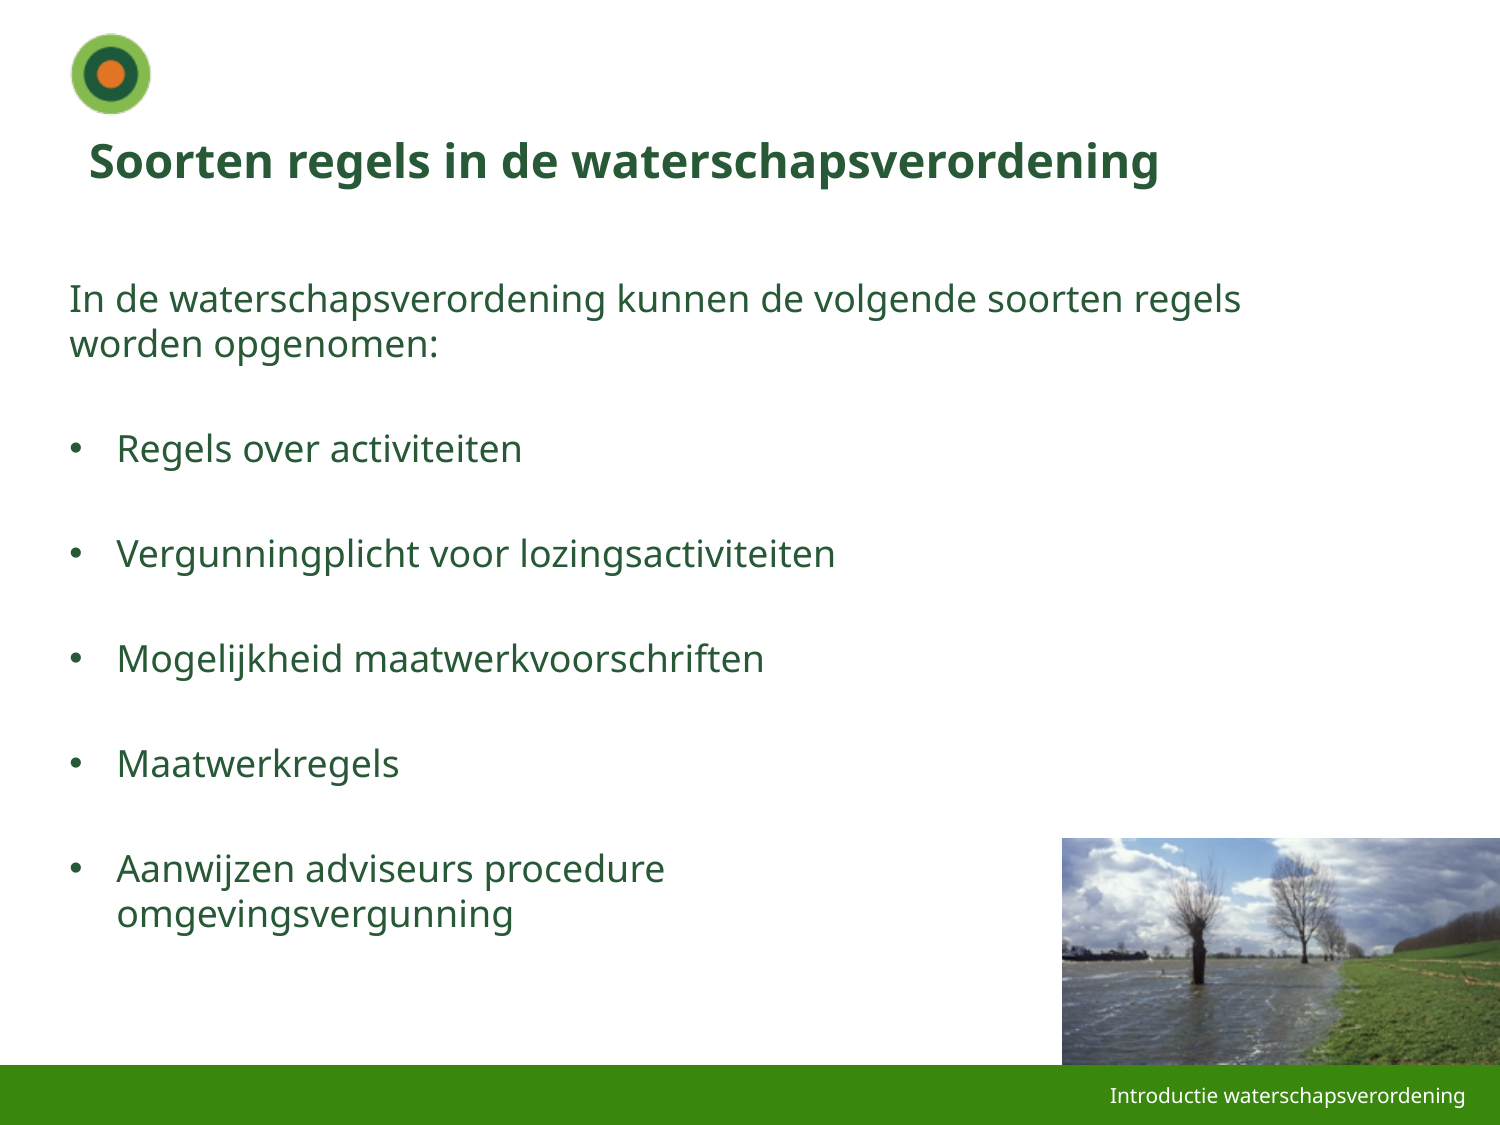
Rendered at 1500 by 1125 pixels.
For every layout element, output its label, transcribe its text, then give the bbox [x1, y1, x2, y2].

list In de waterschapsverordening kunnen de volgende soorten regels worden opgenomen: Regels over activiteiten Vergunningplicht voor lozingsactiviteiten Mogelijkheid maatwerkvoorschriften Maatwerkregels Aanwijzen adviseurs procedure omgevingsvergunning [54, 267, 1400, 1059]
picture [1062, 838, 1500, 1066]
footer Introductie waterschapsverordening [856, 1065, 1481, 1125]
title Soorten regels in de waterschapsverordening [73, 124, 1424, 233]
